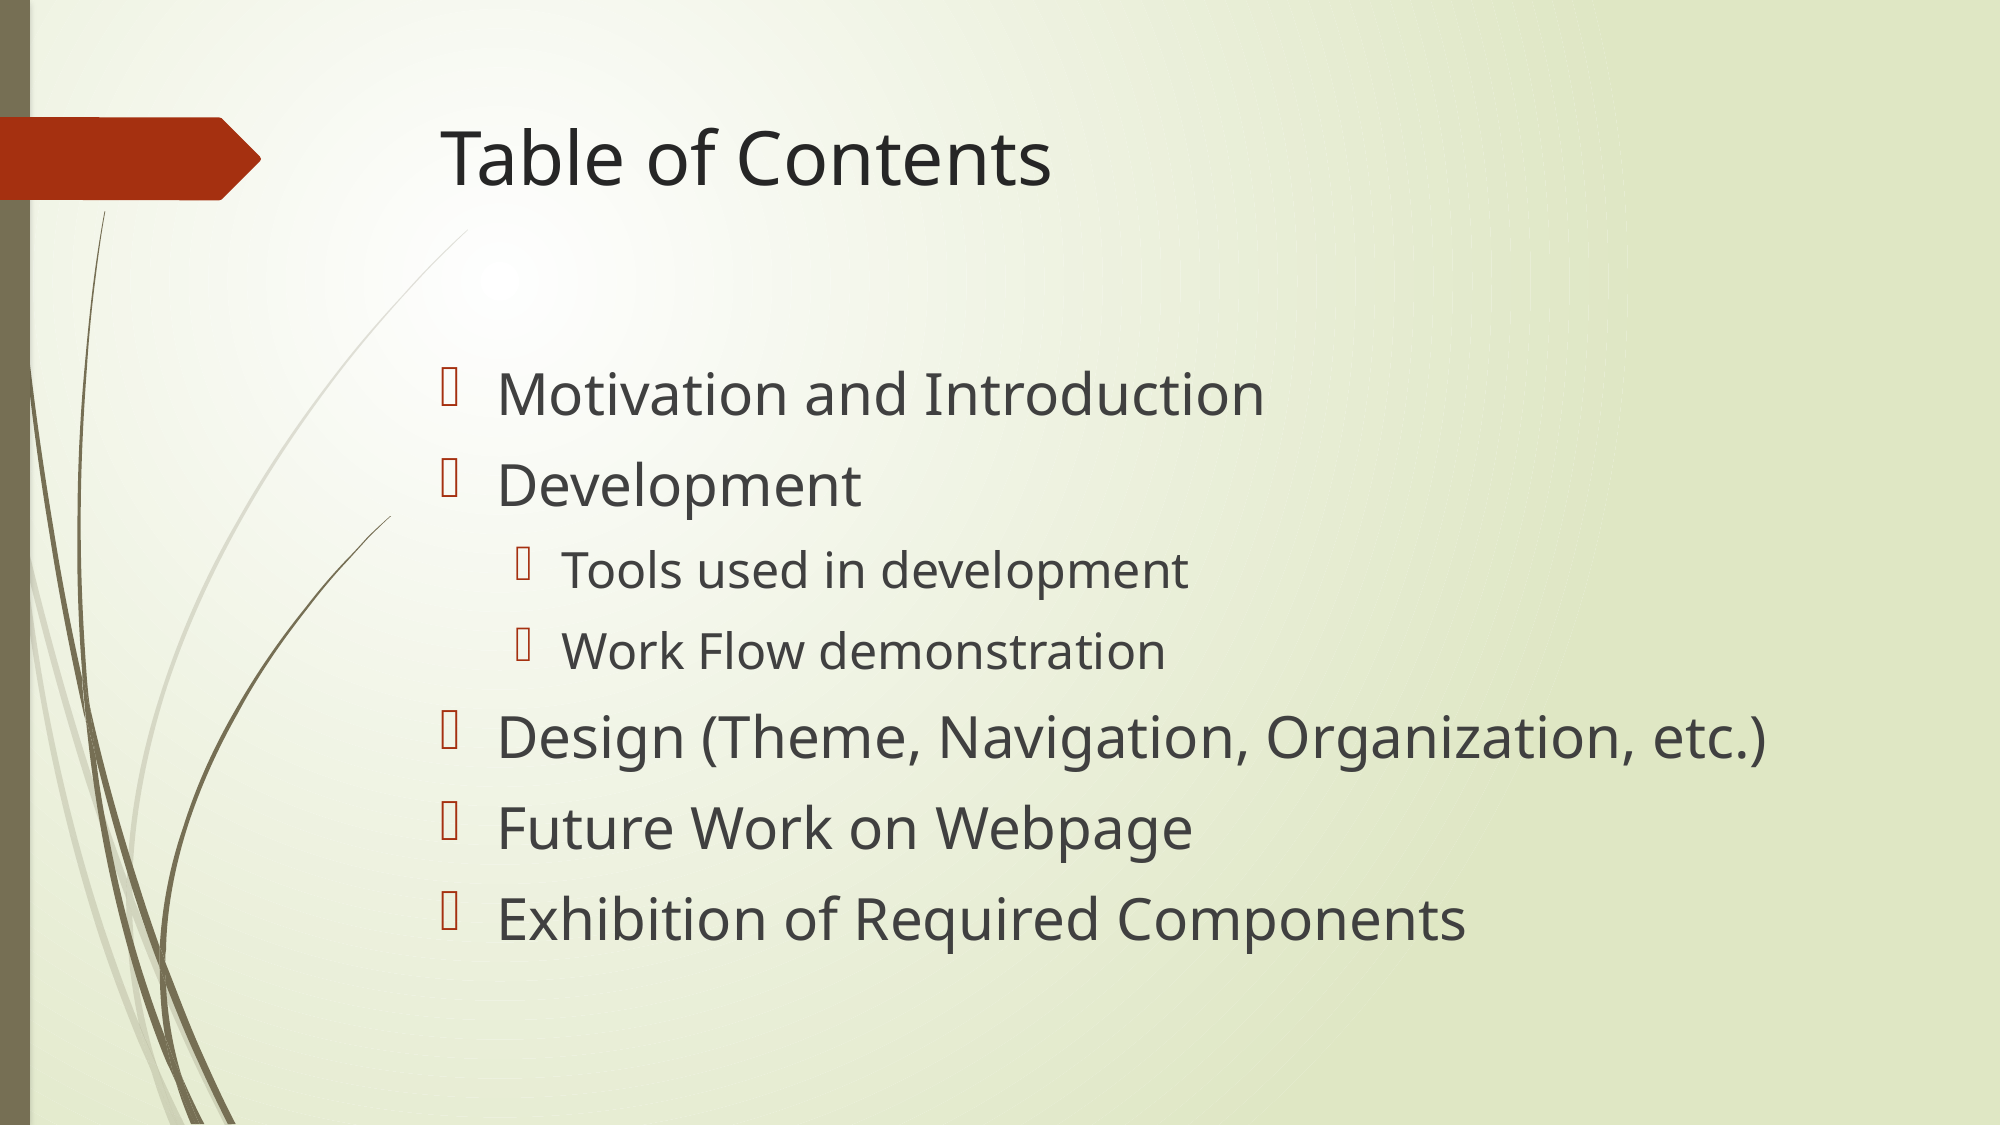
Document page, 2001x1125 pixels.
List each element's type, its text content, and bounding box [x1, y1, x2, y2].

title Table of Contents [425, 102, 1888, 313]
list Motivation and Introduction Development Tools used in development Work Flow demonstration Design (Theme, Navigation, Organization, etc.) Future Work on Webpage Exhibition of Required Components [424, 350, 1888, 1044]
